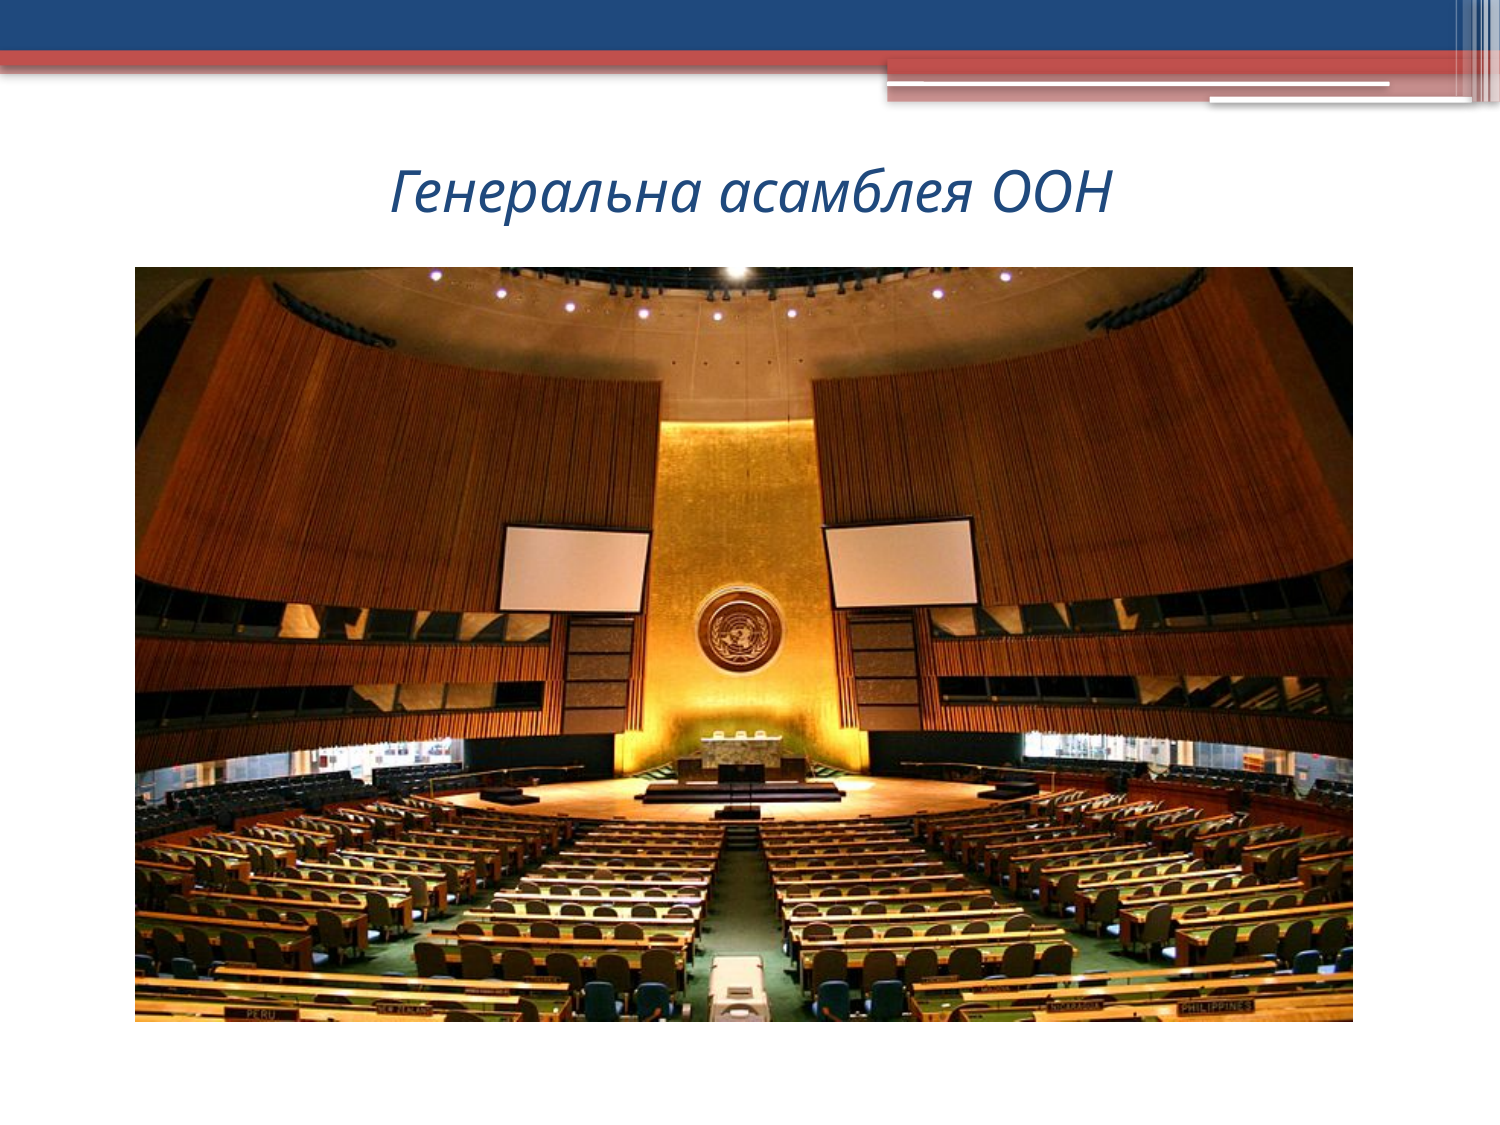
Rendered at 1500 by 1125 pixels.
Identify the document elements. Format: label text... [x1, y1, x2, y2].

title Генеральна асамблея ООН [76, 101, 1427, 277]
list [135, 266, 1353, 1022]
